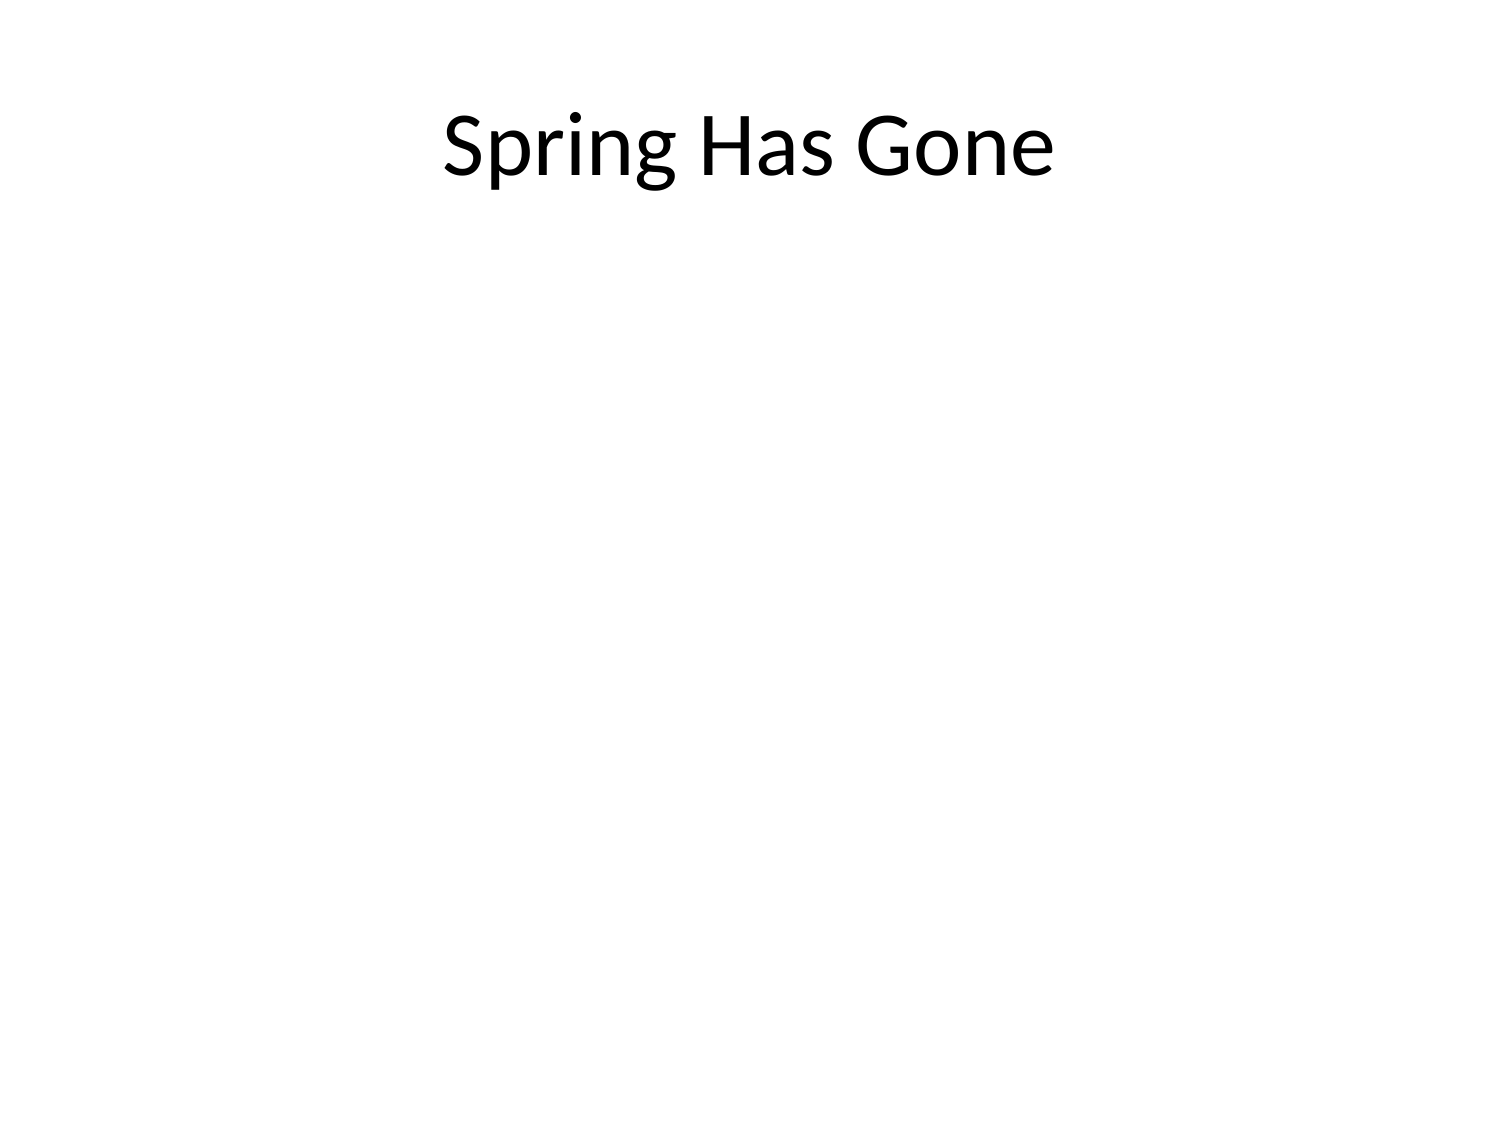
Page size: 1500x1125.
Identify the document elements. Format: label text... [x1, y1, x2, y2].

title Spring Has Gone [75, 45, 1425, 233]
